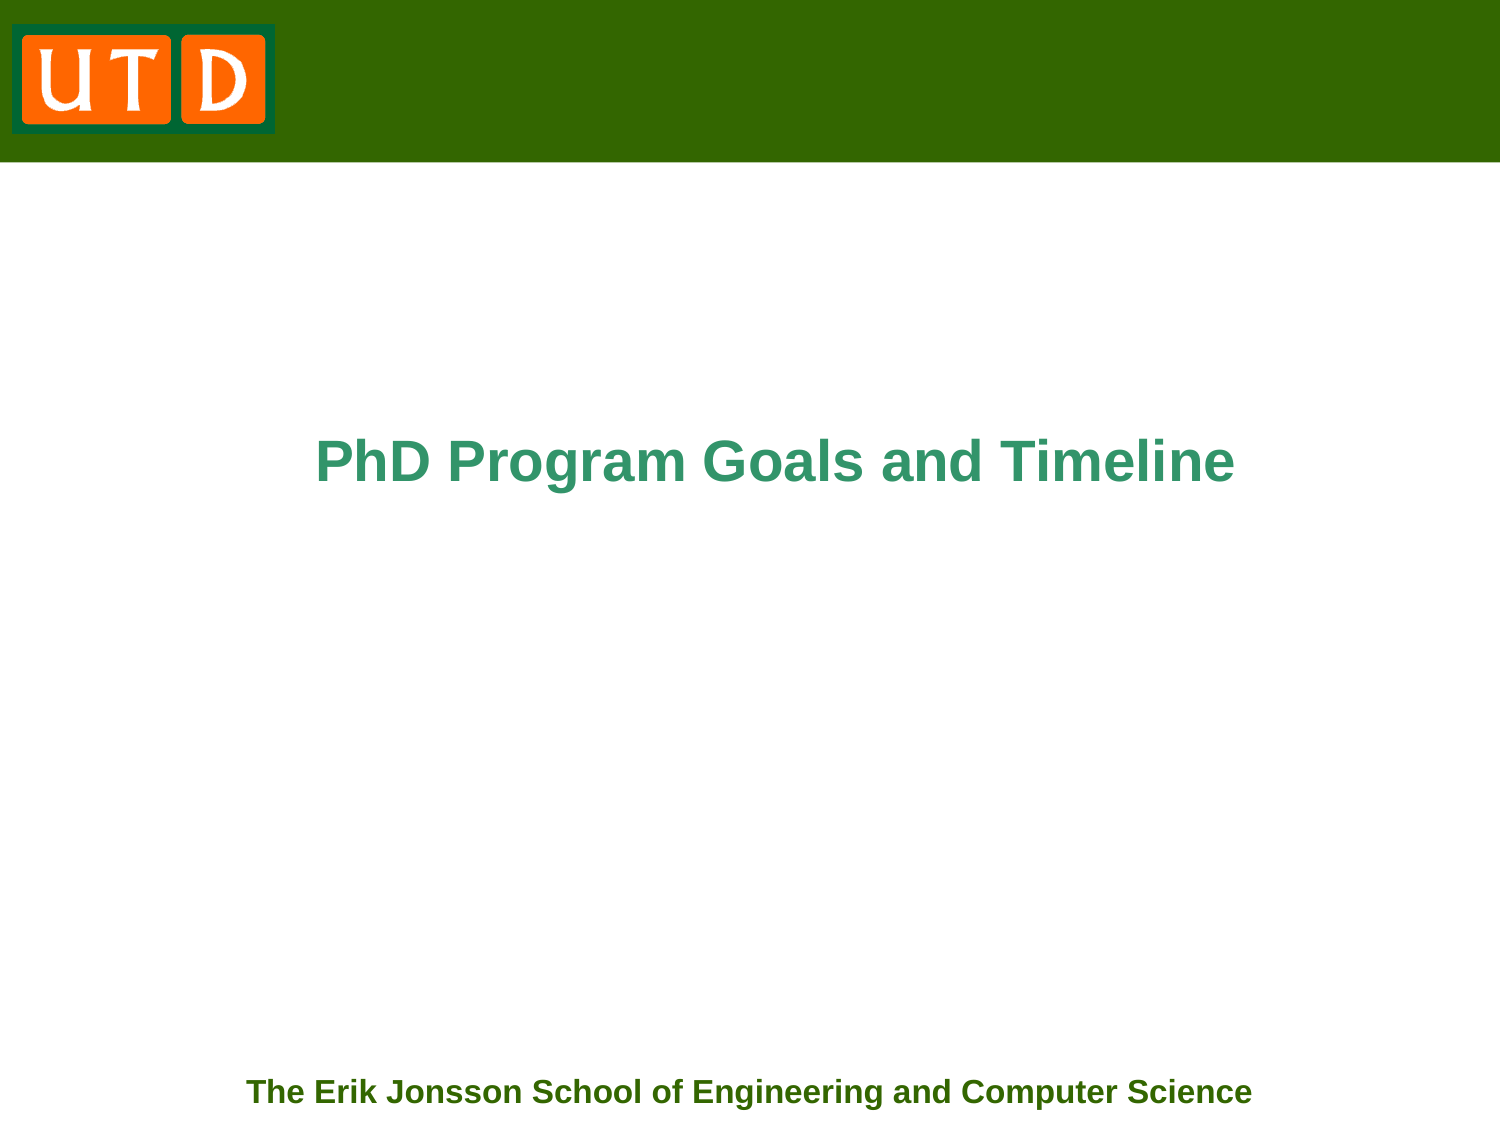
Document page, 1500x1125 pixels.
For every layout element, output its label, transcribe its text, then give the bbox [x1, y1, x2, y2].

title PhD Program Goals and Timeline [300, 337, 1288, 579]
picture [12, 24, 275, 134]
